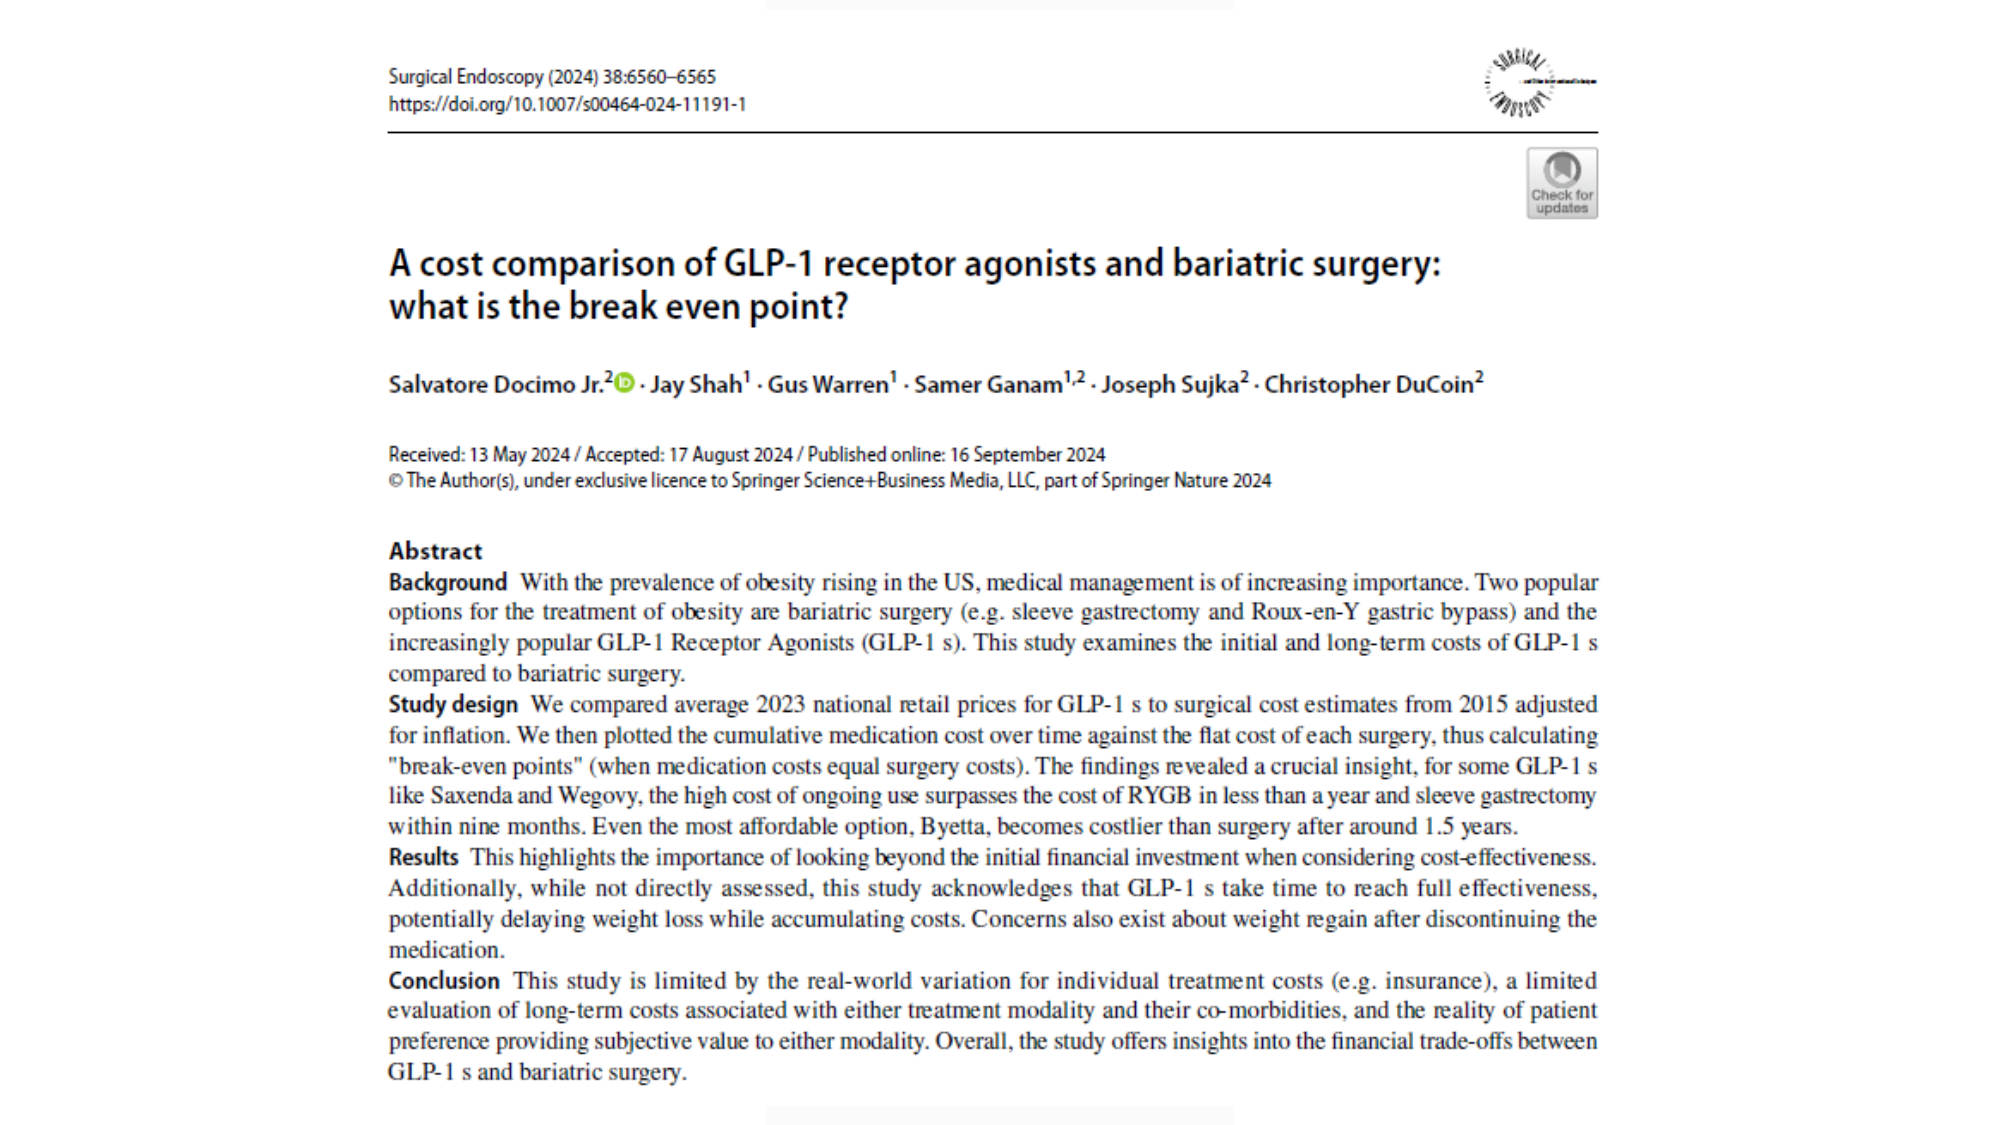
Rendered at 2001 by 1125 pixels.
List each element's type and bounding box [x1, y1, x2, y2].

picture [308, 10, 1682, 1107]
